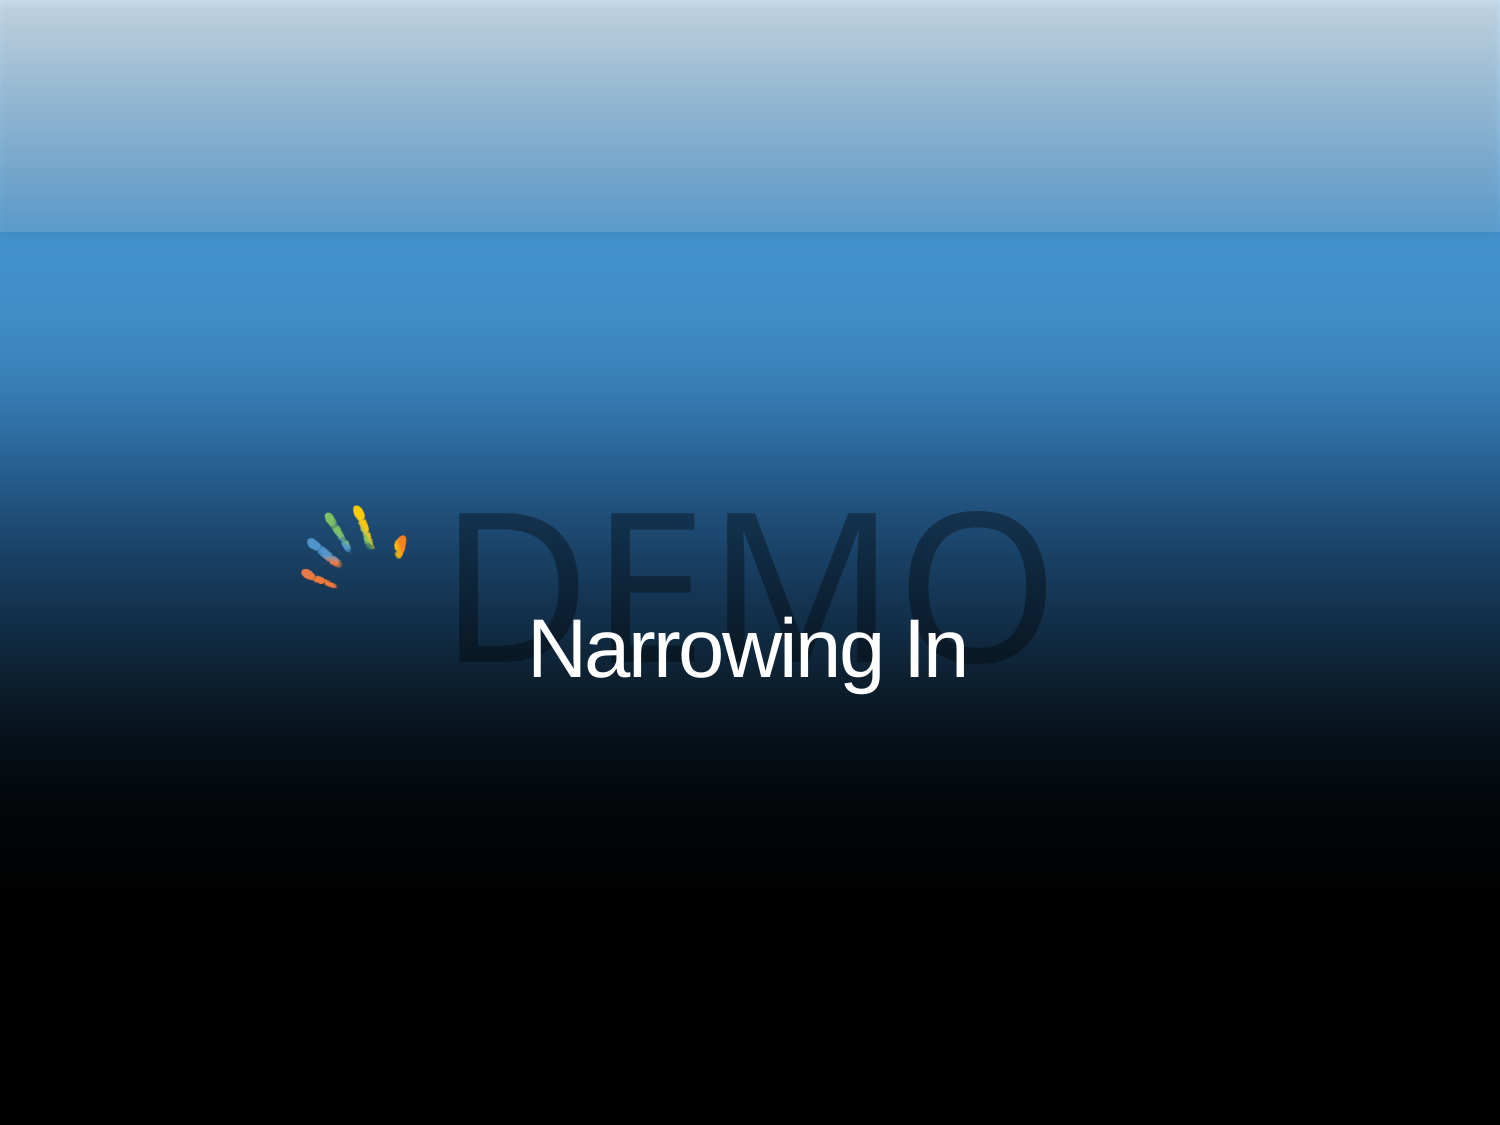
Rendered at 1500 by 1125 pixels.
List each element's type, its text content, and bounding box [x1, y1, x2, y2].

picture [0, 232, 1500, 1125]
title Narrowing In [60, 605, 1438, 796]
list demo [118, 479, 1381, 605]
